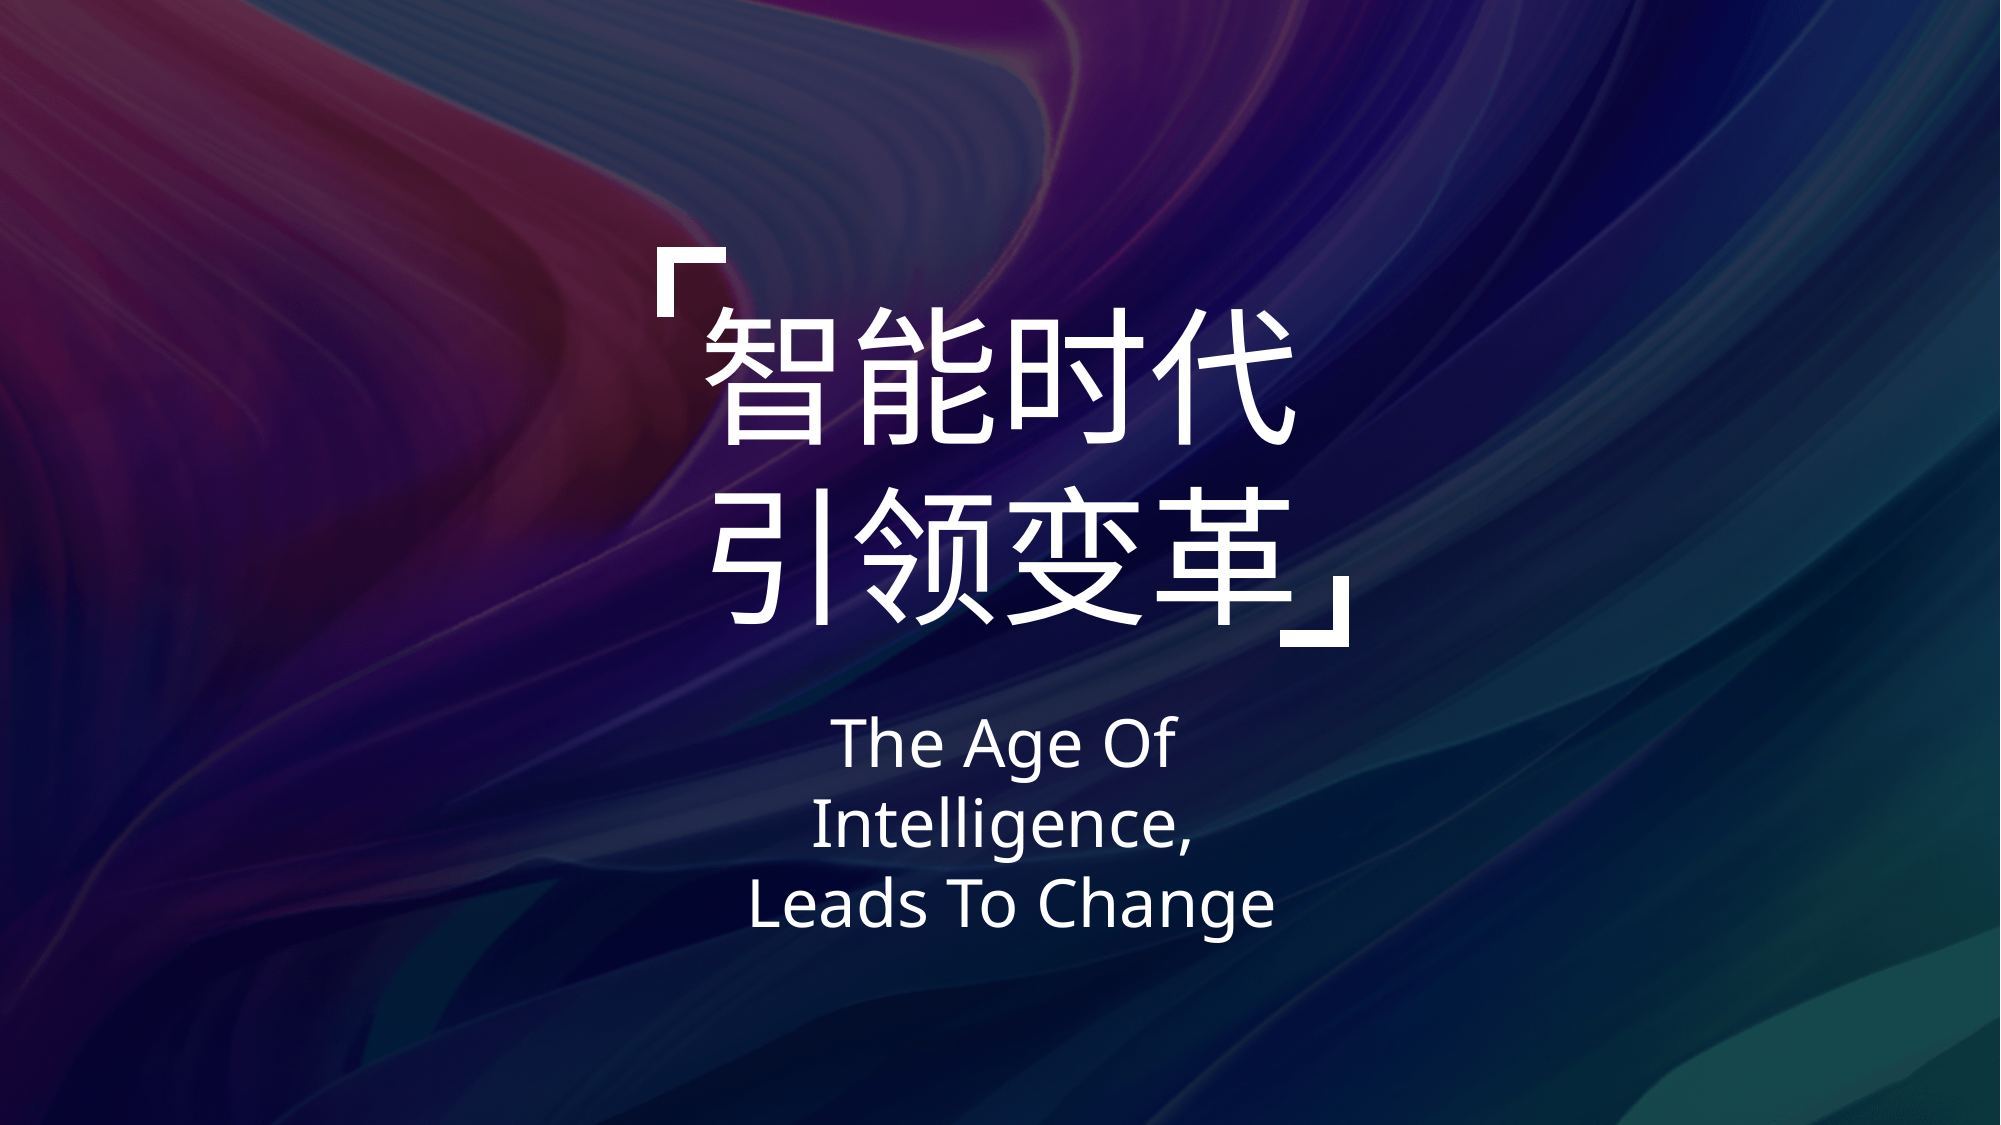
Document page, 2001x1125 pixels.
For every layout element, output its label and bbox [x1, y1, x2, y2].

text_box [577, 255, 1423, 870]
picture [0, 0, 2000, 1125]
